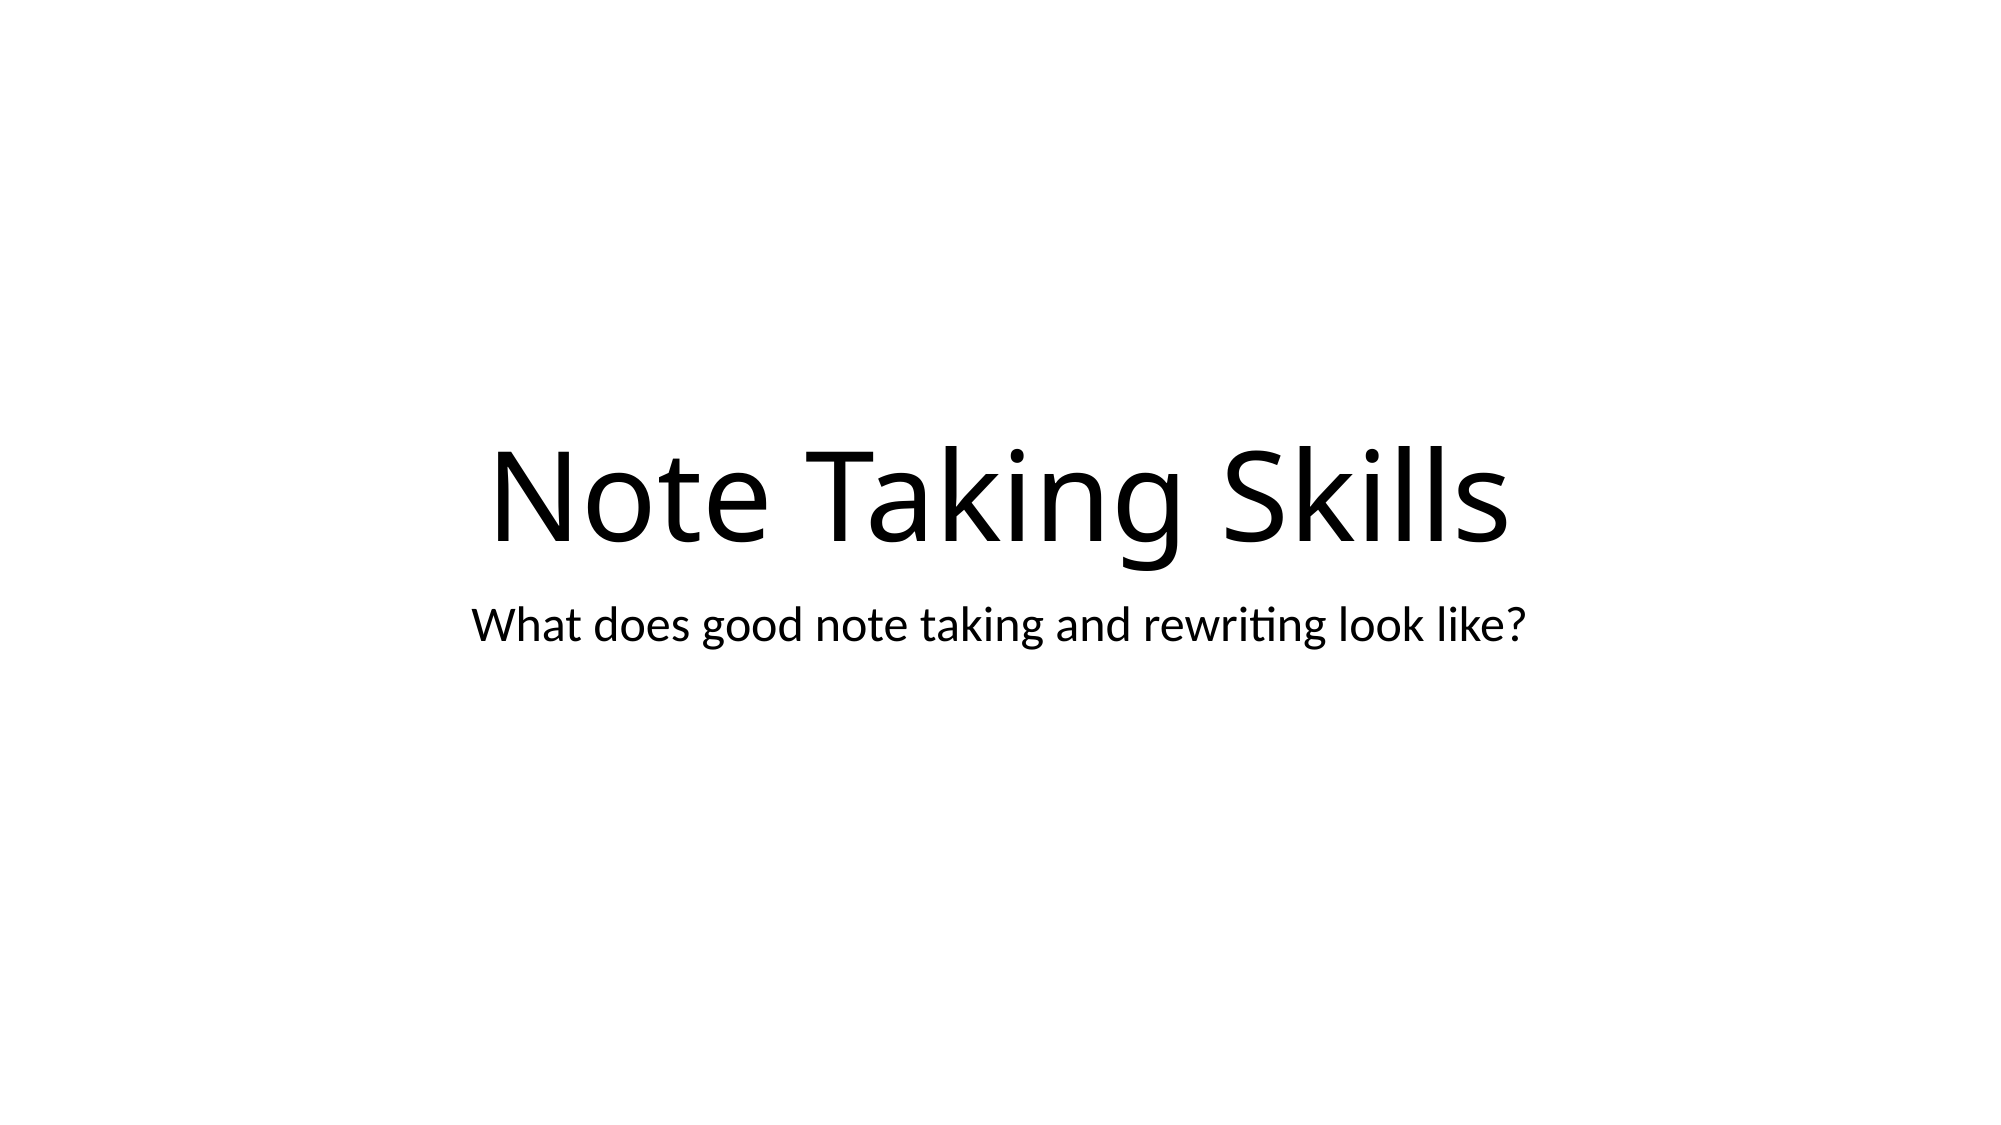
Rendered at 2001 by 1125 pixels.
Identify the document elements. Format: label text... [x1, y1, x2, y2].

subtitle What does good note taking and rewriting look like? [249, 590, 1750, 863]
title Note Taking Skills [249, 184, 1750, 576]
